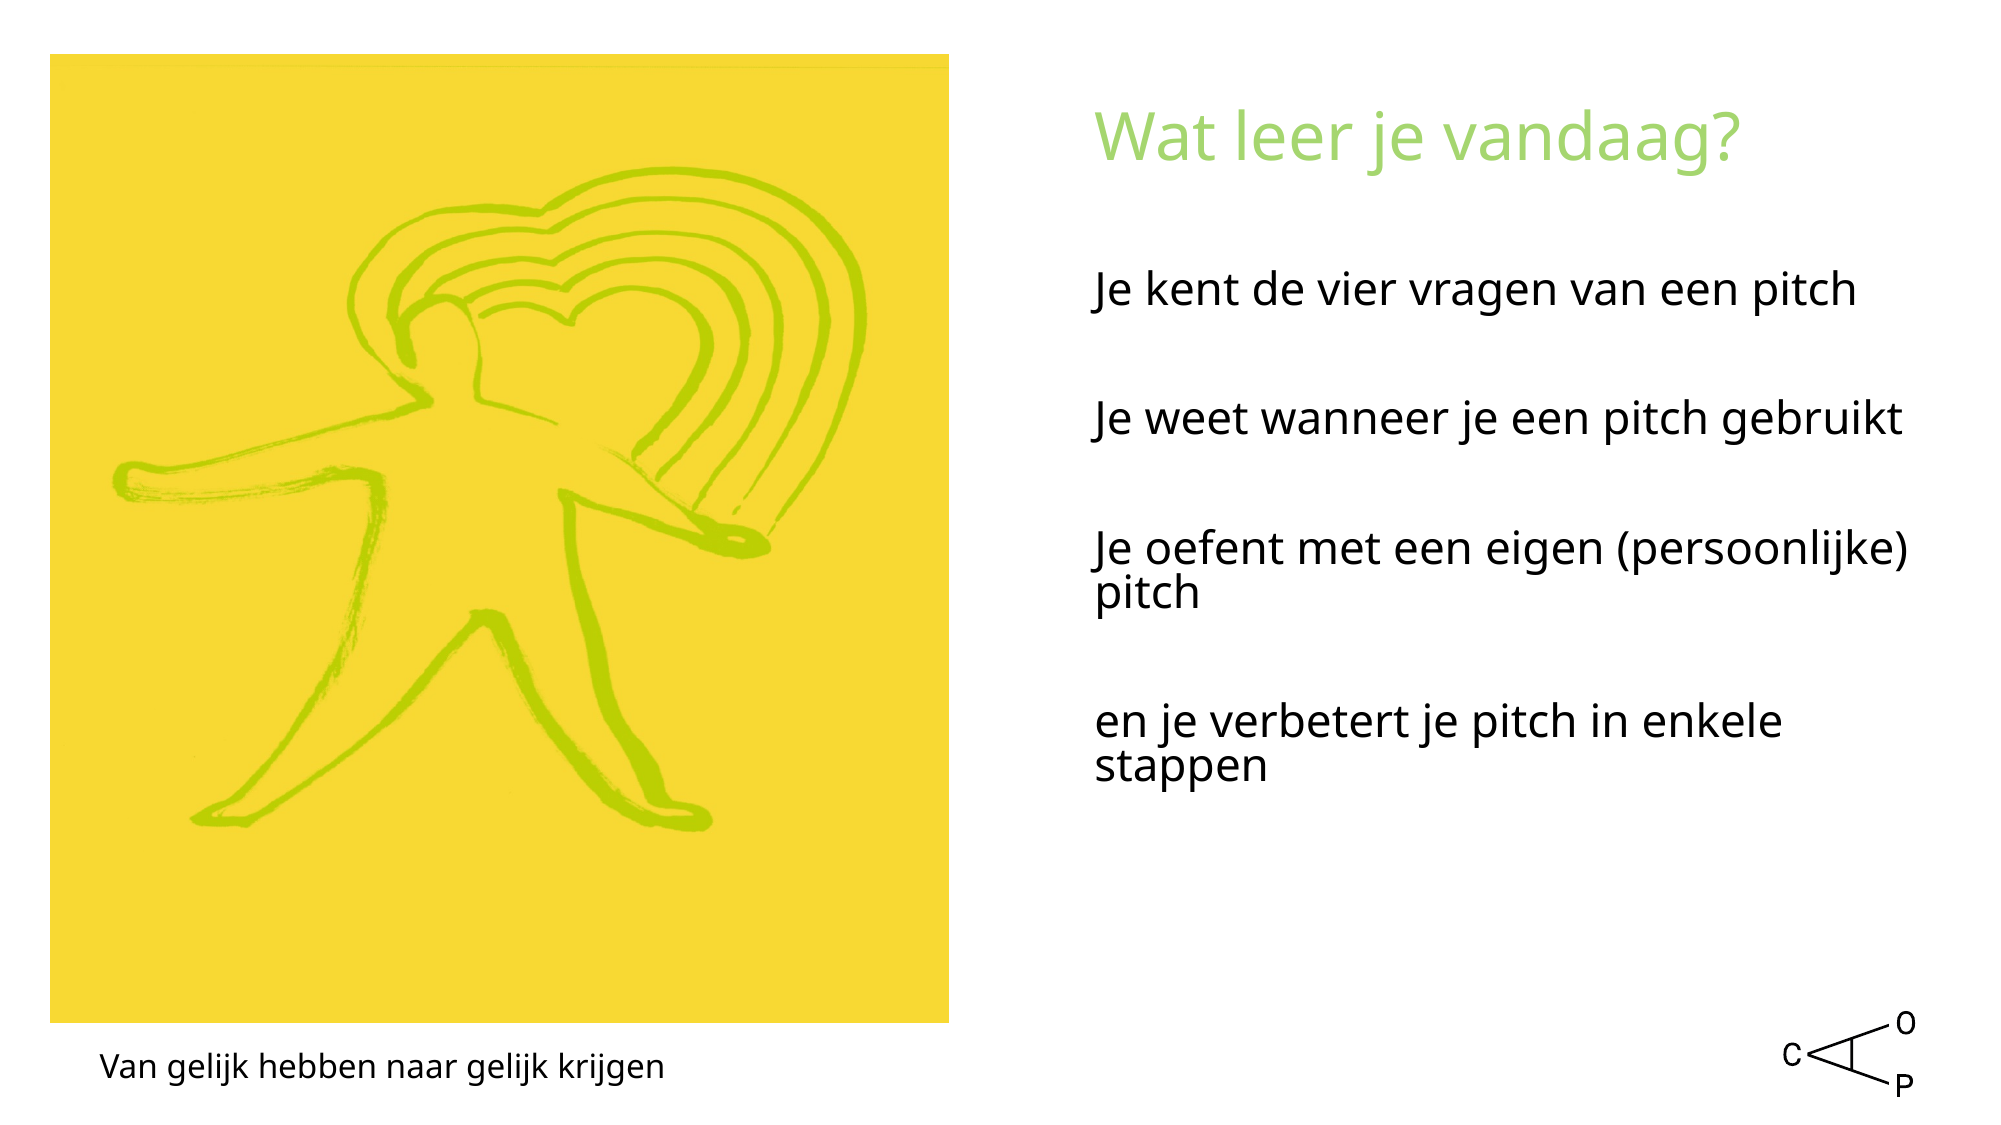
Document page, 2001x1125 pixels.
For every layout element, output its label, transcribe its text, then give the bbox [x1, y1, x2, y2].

list Je kent de vier vragen van een pitch Je weet wanneer je een pitch gebruikt Je oefent met een eigen (persoonlijke) pitch en je verbetert je pitch in enkele stappen [1079, 262, 1948, 1005]
title Wat leer je vandaag? [1079, 45, 1878, 233]
picture [50, 54, 949, 1023]
footer Van gelijk hebben naar gelijk krijgen [84, 1038, 1000, 1098]
